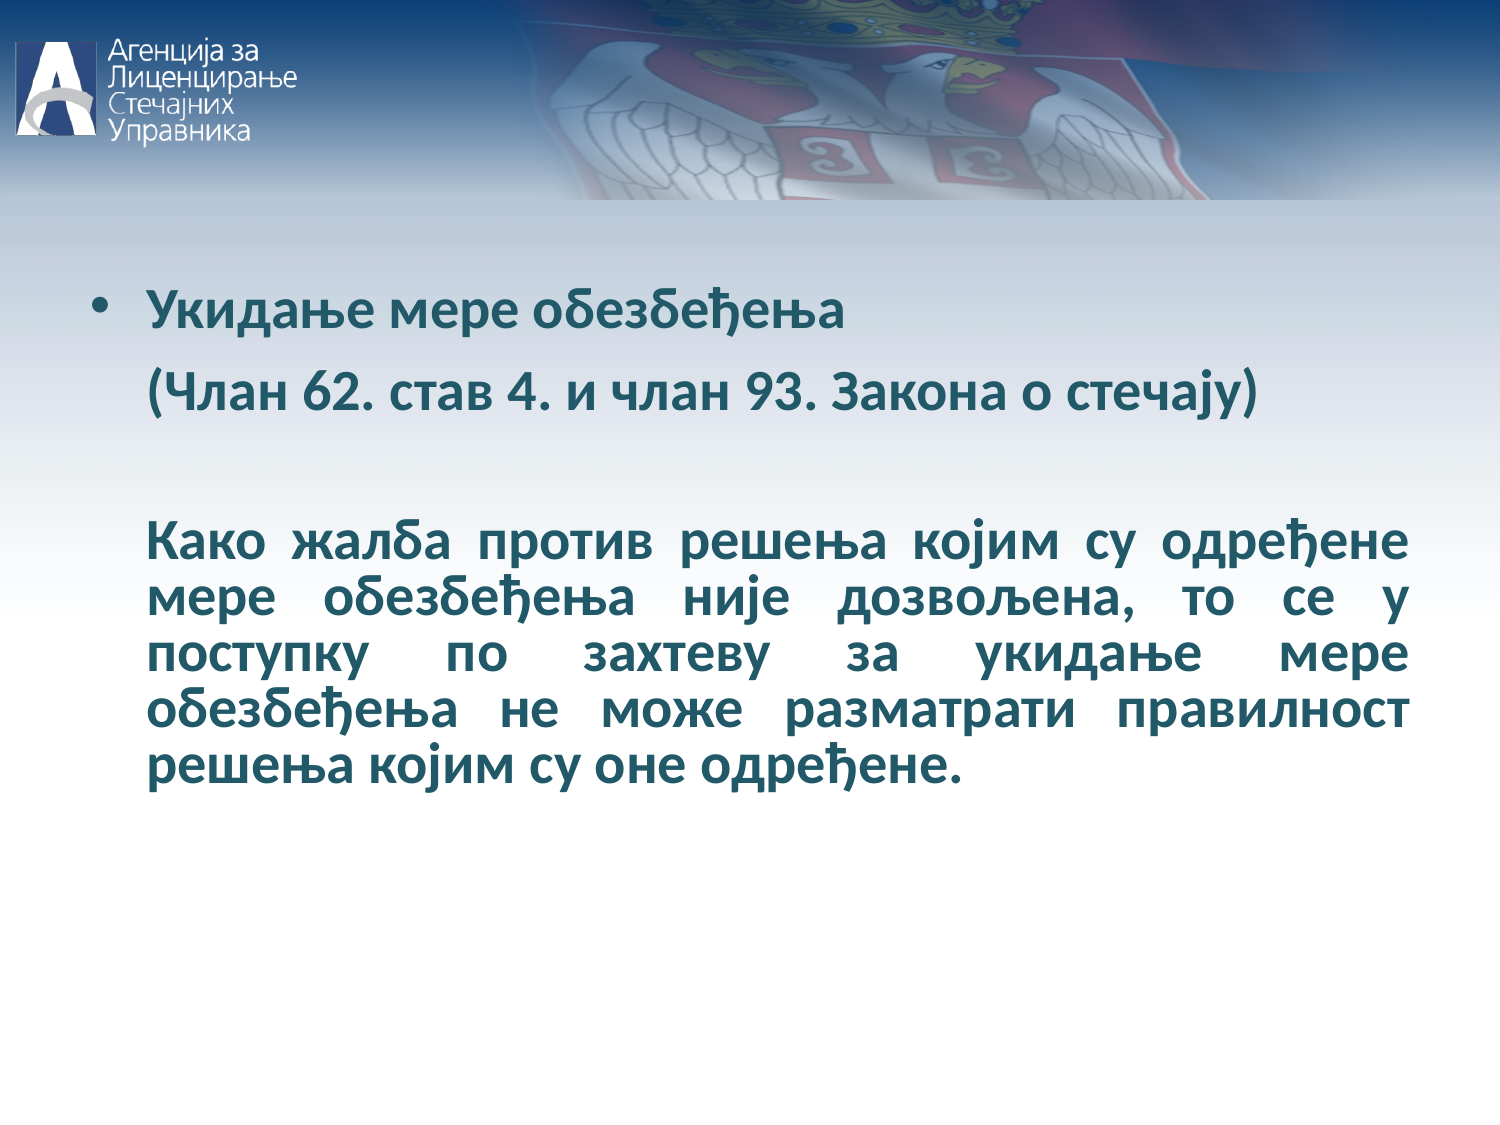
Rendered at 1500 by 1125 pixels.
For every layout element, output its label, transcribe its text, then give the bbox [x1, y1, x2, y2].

picture [0, 0, 1500, 1113]
list Укидање мере обезбеђења (Члан 62. став 4. и члан 93. Закона о стечају) Како жалба против решења којим су одређене мере обезбеђења није дозвољена, то се у поступку по захтеву за укидање мере обезбеђења не може разматрати правилност решења којим су оне одређене. [75, 262, 1425, 1005]
